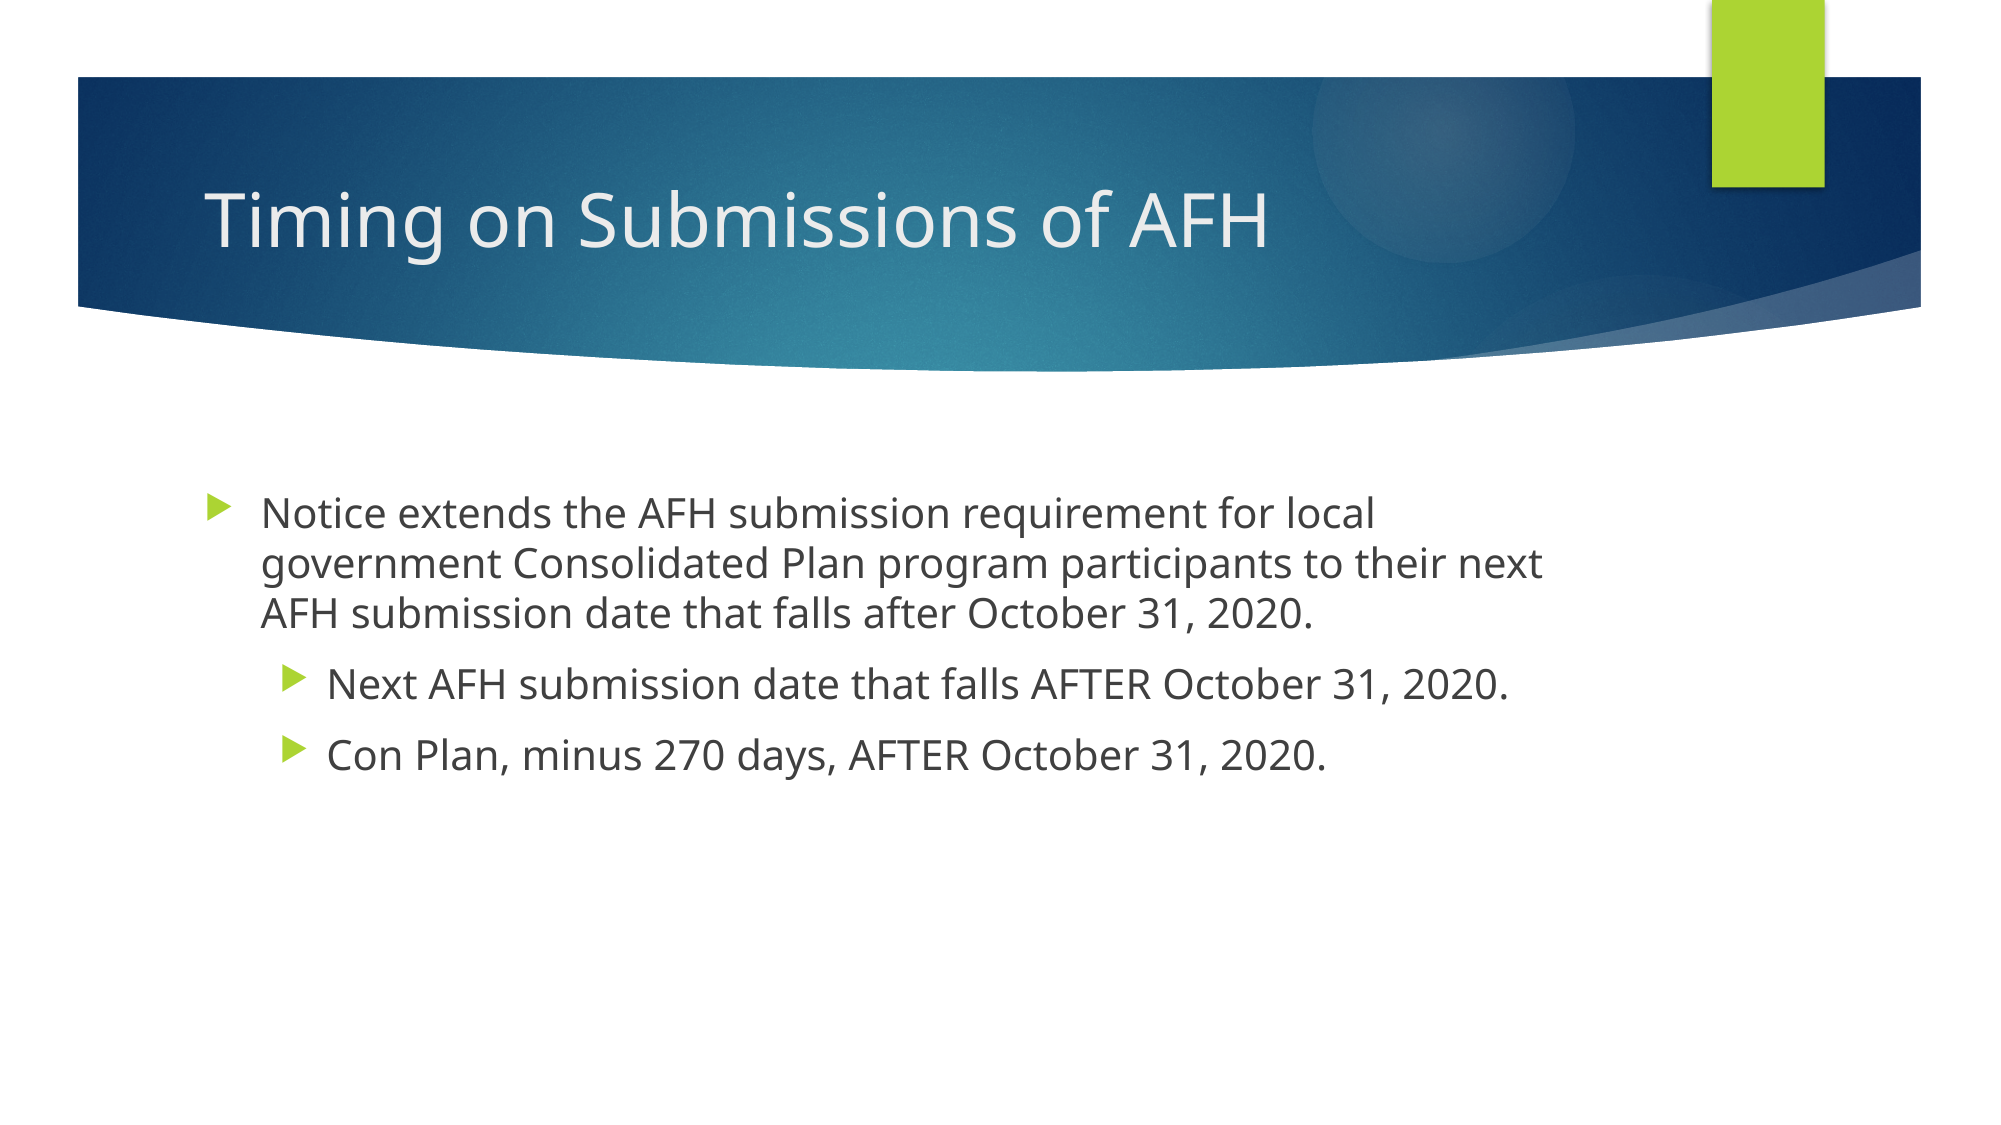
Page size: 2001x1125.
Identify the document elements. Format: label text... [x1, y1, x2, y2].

title Timing on Submissions of AFH [189, 159, 1627, 276]
list Notice extends the AFH submission requirement for local government Consolidated Plan program participants to their next AFH submission date that falls after October 31, 2020. Next AFH submission date that falls AFTER October 31, 2020. Con Plan, minus 270 days, AFTER October 31, 2020. [189, 478, 1627, 988]
